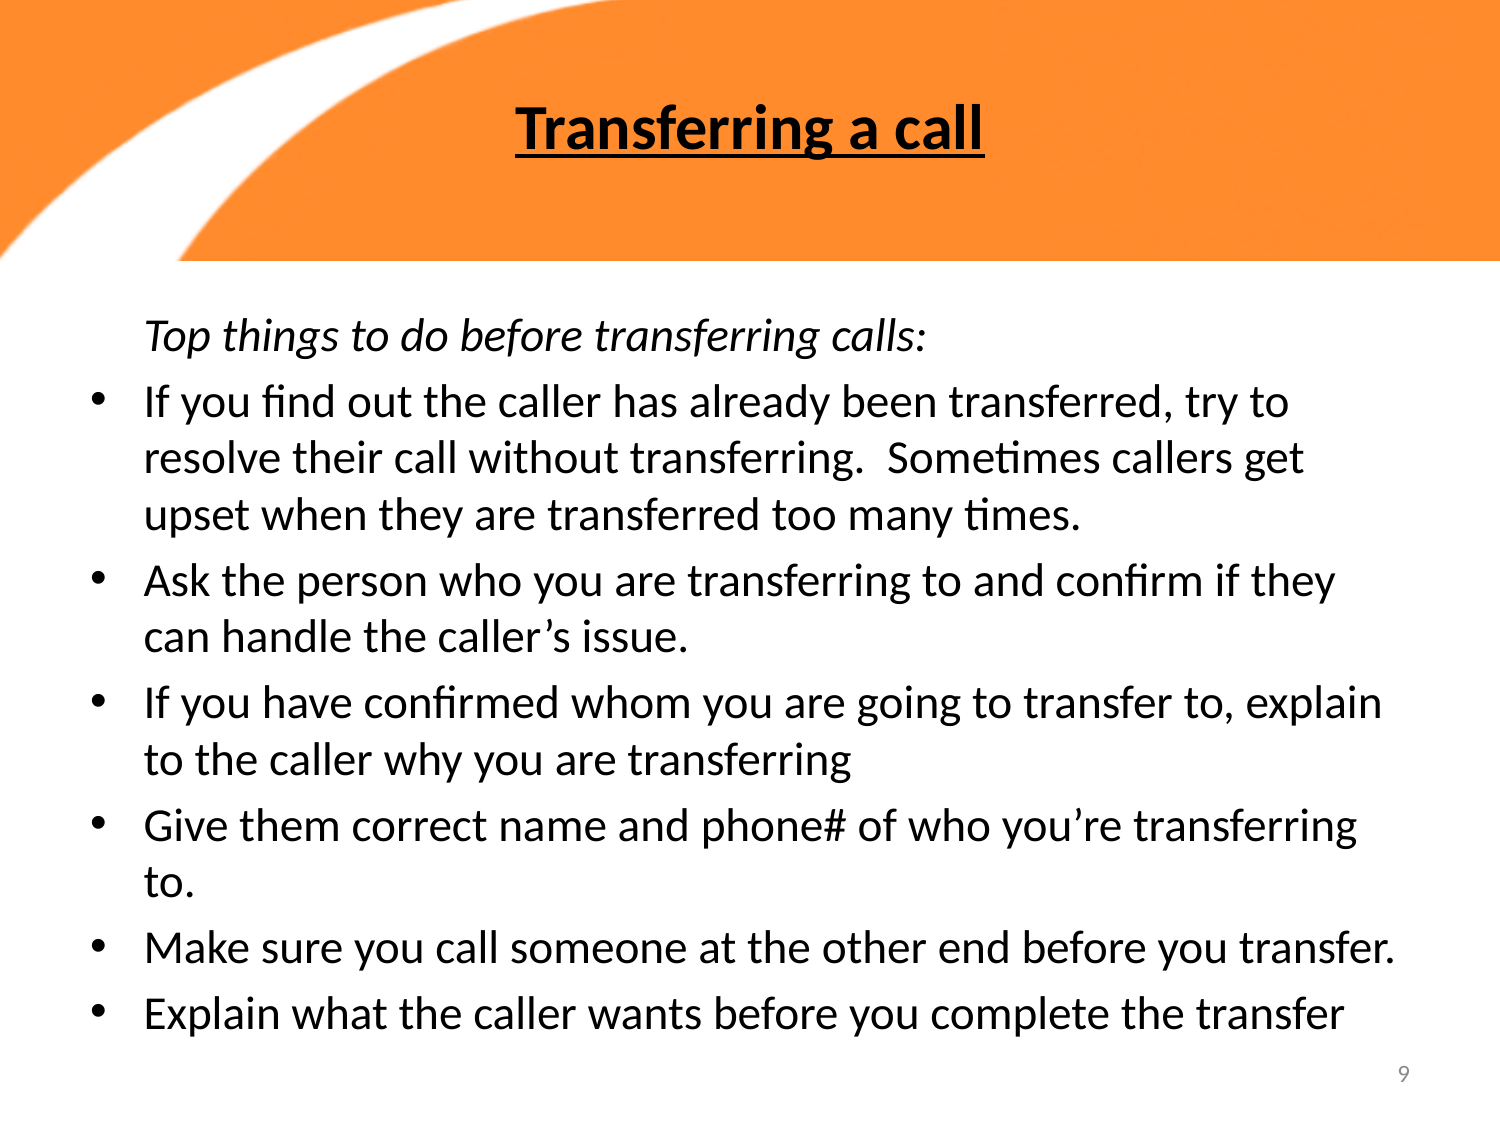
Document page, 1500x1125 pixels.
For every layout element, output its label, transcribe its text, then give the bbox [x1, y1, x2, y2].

list Transferring a call Top things to do before transferring calls: If you find out the caller has already been transferred, try to resolve their call without transferring. Sometimes callers get upset when they are transferred too many times. Ask the person who you are transferring to and confirm if they can handle the caller’s issue. If you have confirmed whom you are going to transfer to, explain to the caller why you are transferring Give them correct name and phone# of who you’re transferring to. Make sure you call someone at the other end before you transfer. Explain what the caller wants before you complete the transfer [75, 271, 1425, 1047]
picture [0, 0, 1500, 262]
slide_number 9 [1074, 1042, 1425, 1103]
